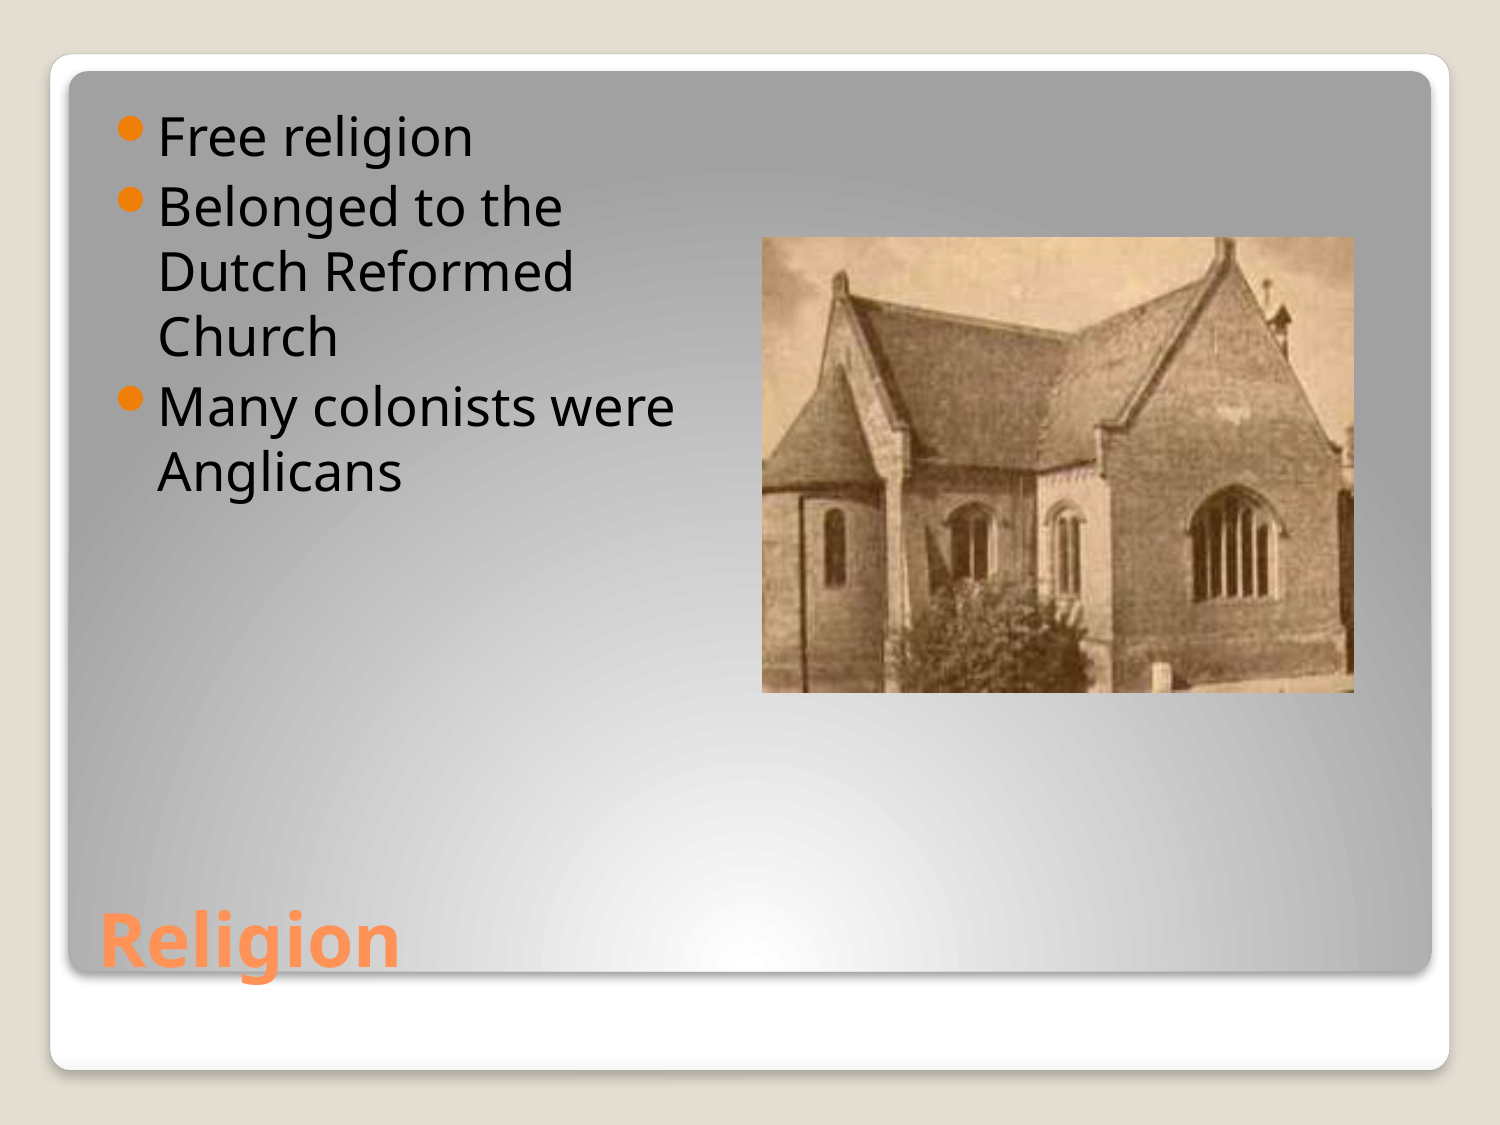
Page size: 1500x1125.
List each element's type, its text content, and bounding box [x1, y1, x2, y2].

title Religion [82, 817, 1425, 991]
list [762, 237, 1354, 693]
list Free religion Belonged to the Dutch Reformed Church Many colonists were Anglicans [84, 86, 730, 807]
